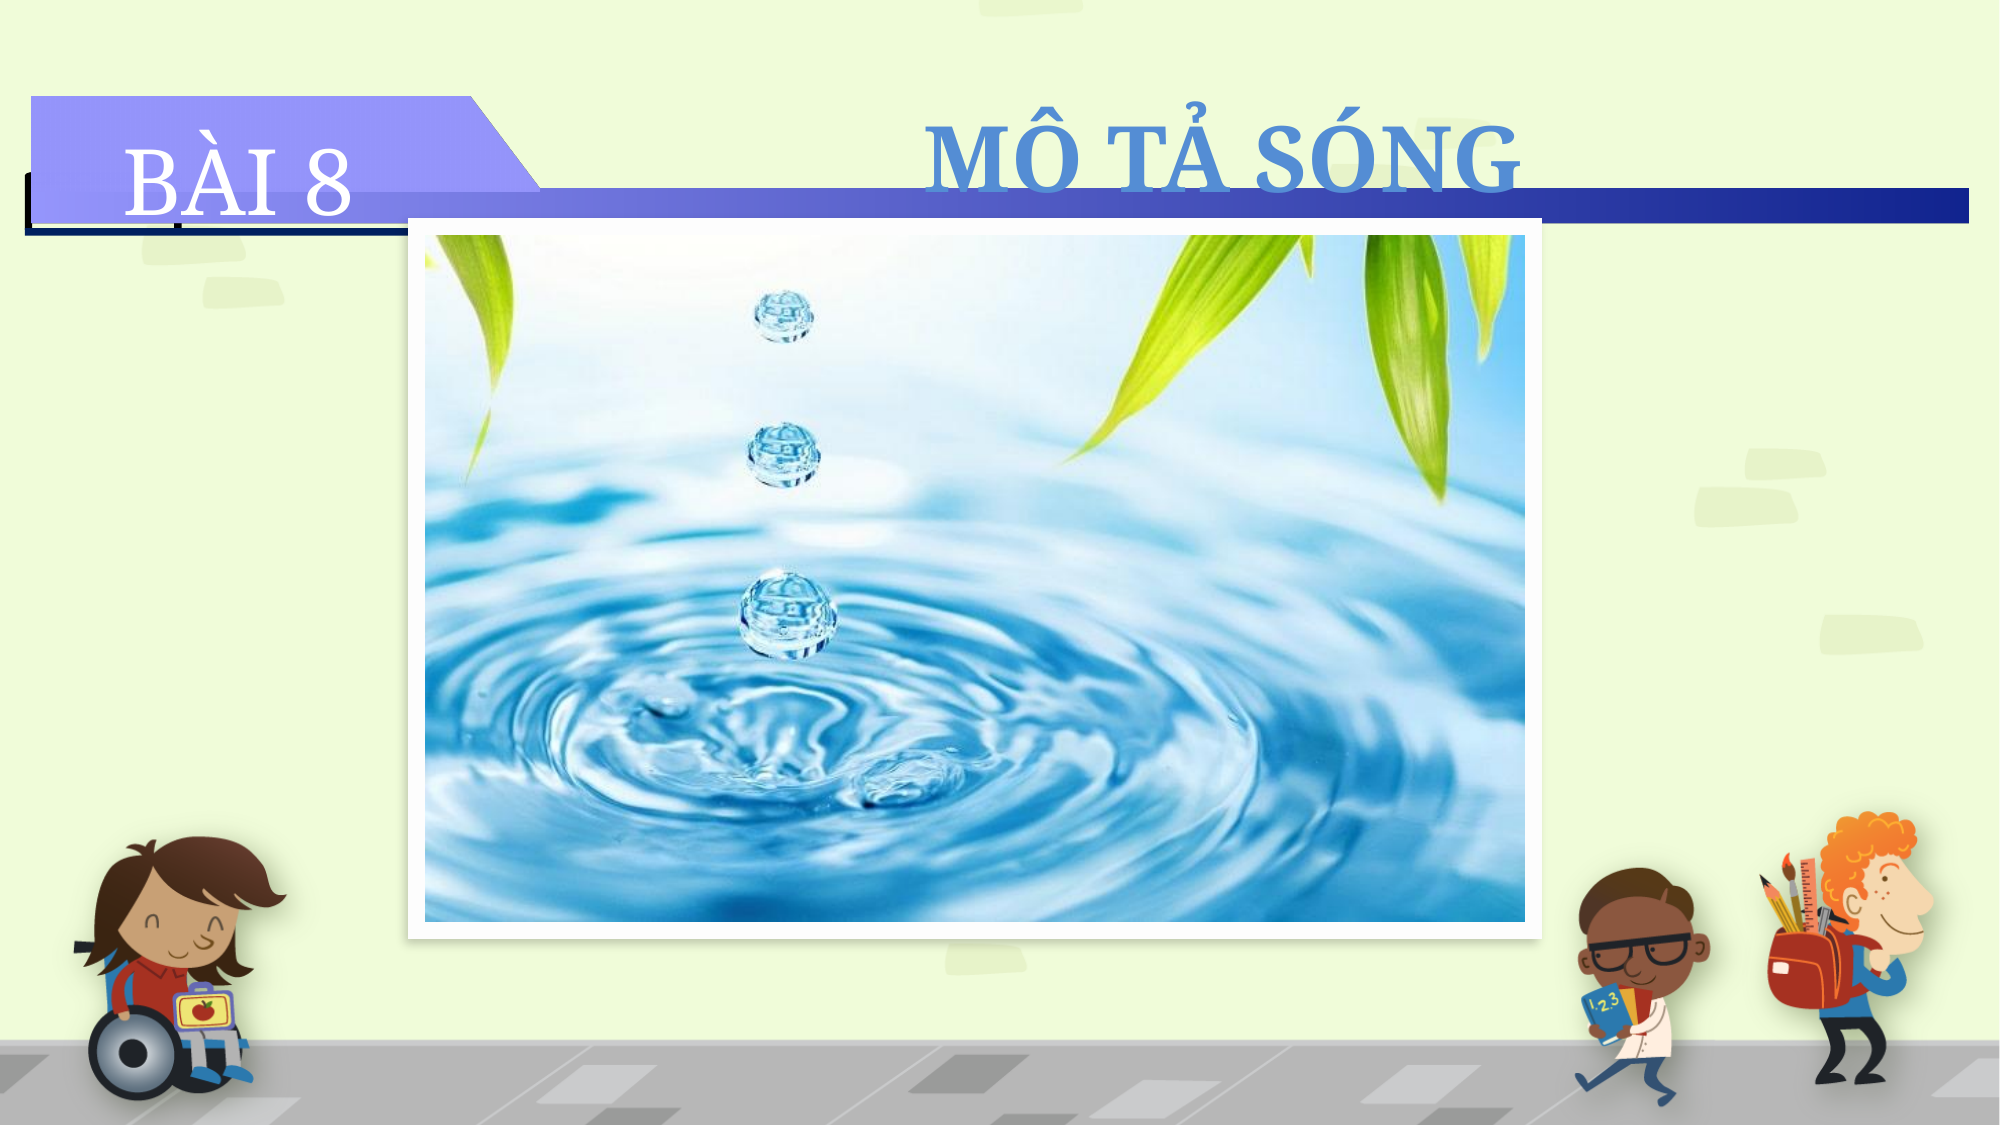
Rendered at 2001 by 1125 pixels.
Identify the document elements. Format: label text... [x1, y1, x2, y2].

picture [0, 0, 2000, 1125]
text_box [24, 171, 422, 236]
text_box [30, 59, 1969, 224]
picture [424, 234, 1526, 923]
text_box 01:41 [28, 171, 813, 234]
